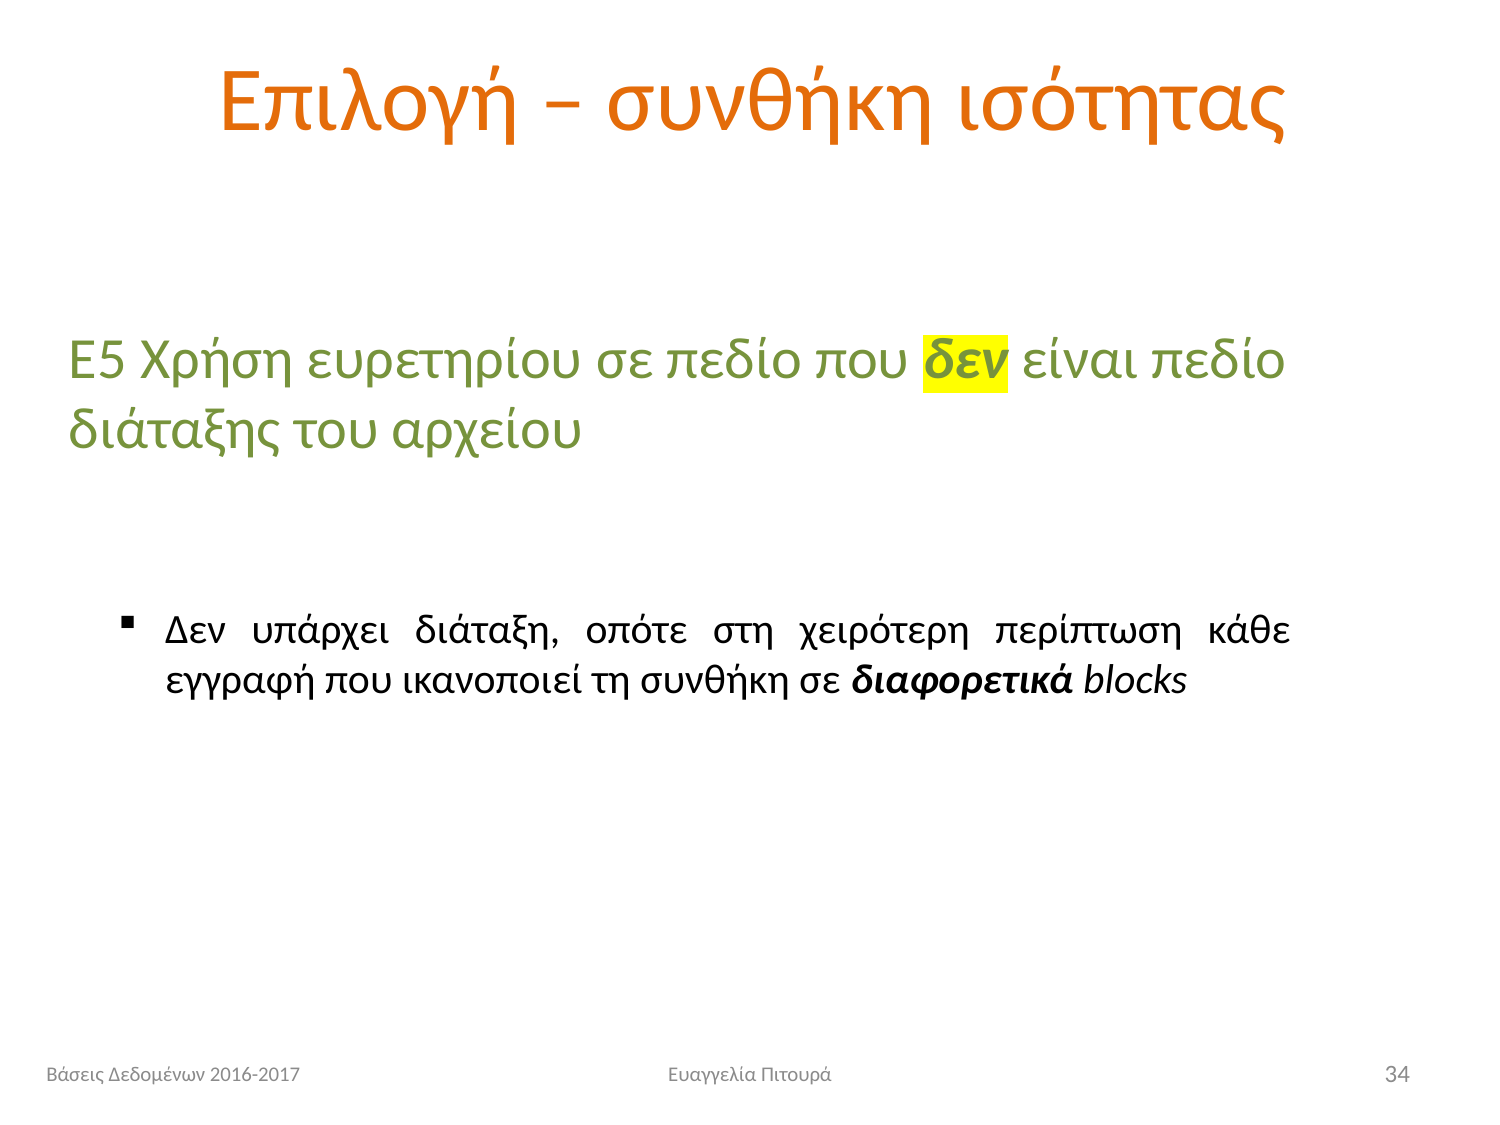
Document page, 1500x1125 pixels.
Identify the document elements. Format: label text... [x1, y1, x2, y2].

slide_number 34 [1074, 1042, 1425, 1103]
title Επιλογή – συνθήκη ισότητας [78, 0, 1429, 188]
text_box Δεν υπάρχει διάταξη, οπότε στη χειρότερη περίπτωση κάθε εγγραφή που ικανοποιεί τη συνθήκη σε διαφορετικά blocks [103, 594, 1307, 710]
slide_number Βάσεις Δεδομένων 2016-2017 [31, 1042, 382, 1103]
text_box Ε5 Χρήση ευρετηρίου σε πεδίο που δεν είναι πεδίο διάταξης του αρχείου [54, 312, 1356, 468]
footer Ευαγγελία Πιτουρά [512, 1042, 988, 1103]
